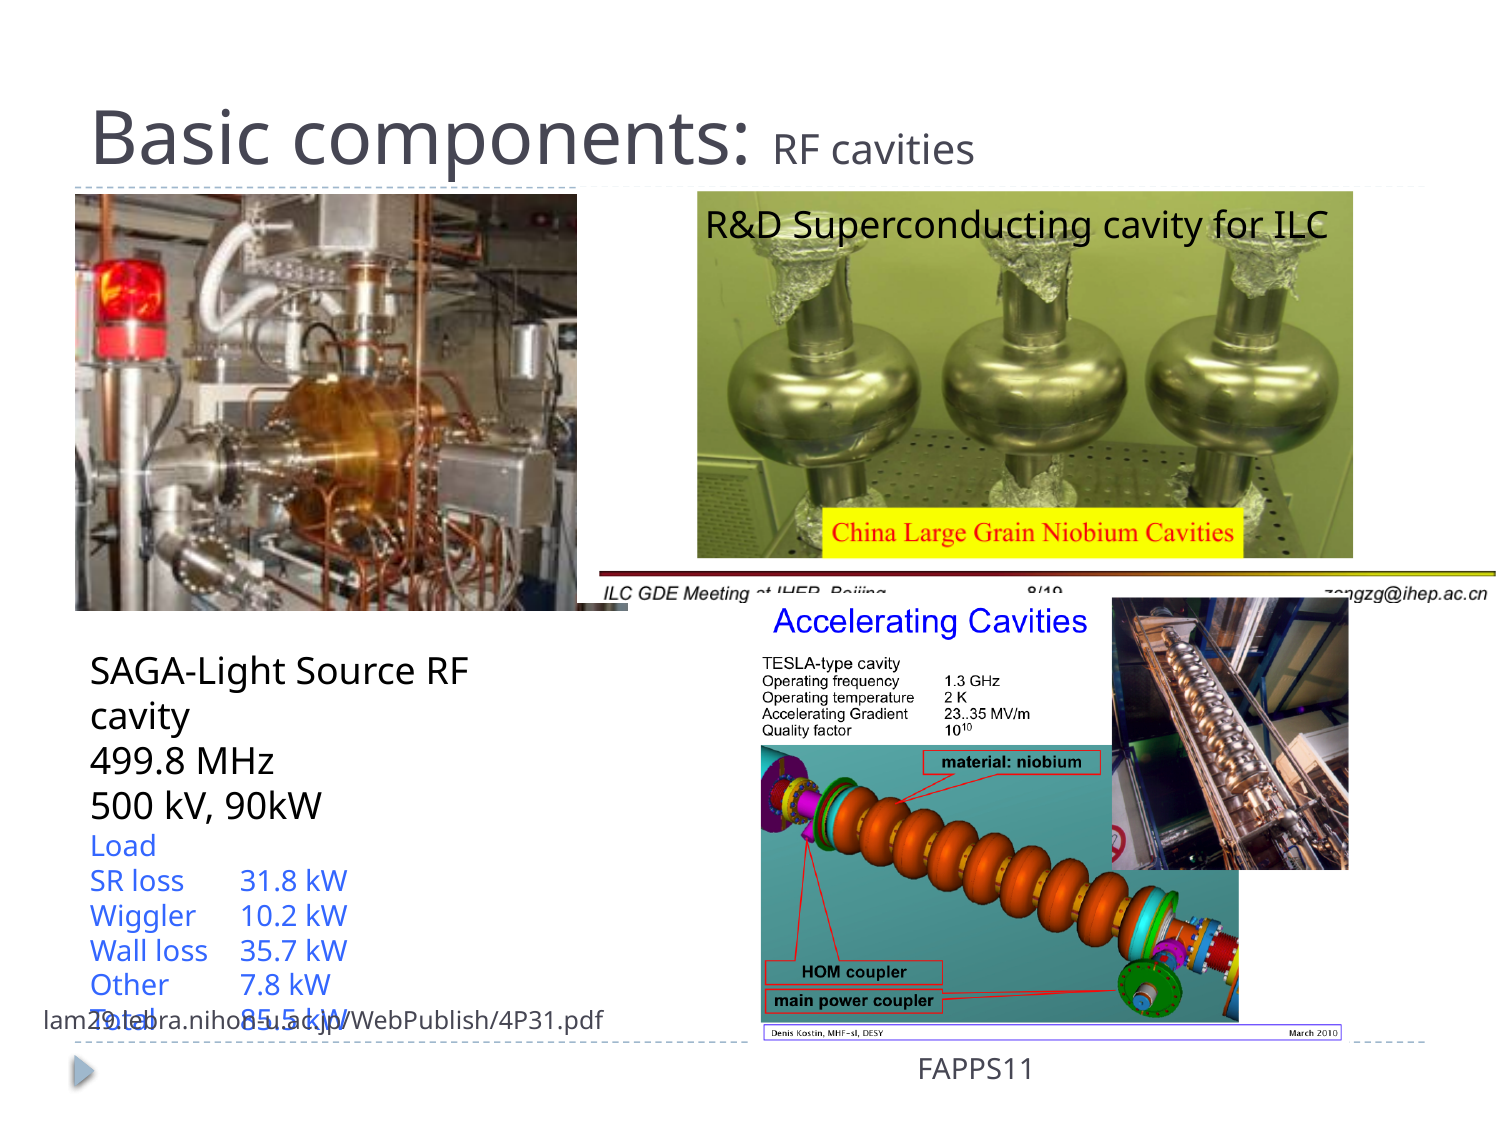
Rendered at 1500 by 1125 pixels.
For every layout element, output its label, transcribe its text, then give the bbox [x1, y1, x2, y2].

picture [74, 187, 1500, 1043]
text_box SAGA-Light Source RF cavity 499.8 MHz 500 kV, 90kW Load SR loss 31.8 kW Wiggler 10.2 kW Wall loss 35.7 kW Other 7.8 kW Total 85.5 kW [74, 639, 578, 997]
footer FAPPS11 [475, 1042, 1051, 1103]
text_box lam29.lebra.nihon-u.ac.jp/WebPublish/4P31.pdf [28, 997, 619, 1042]
title Basic components: RF cavities [75, 37, 1425, 188]
